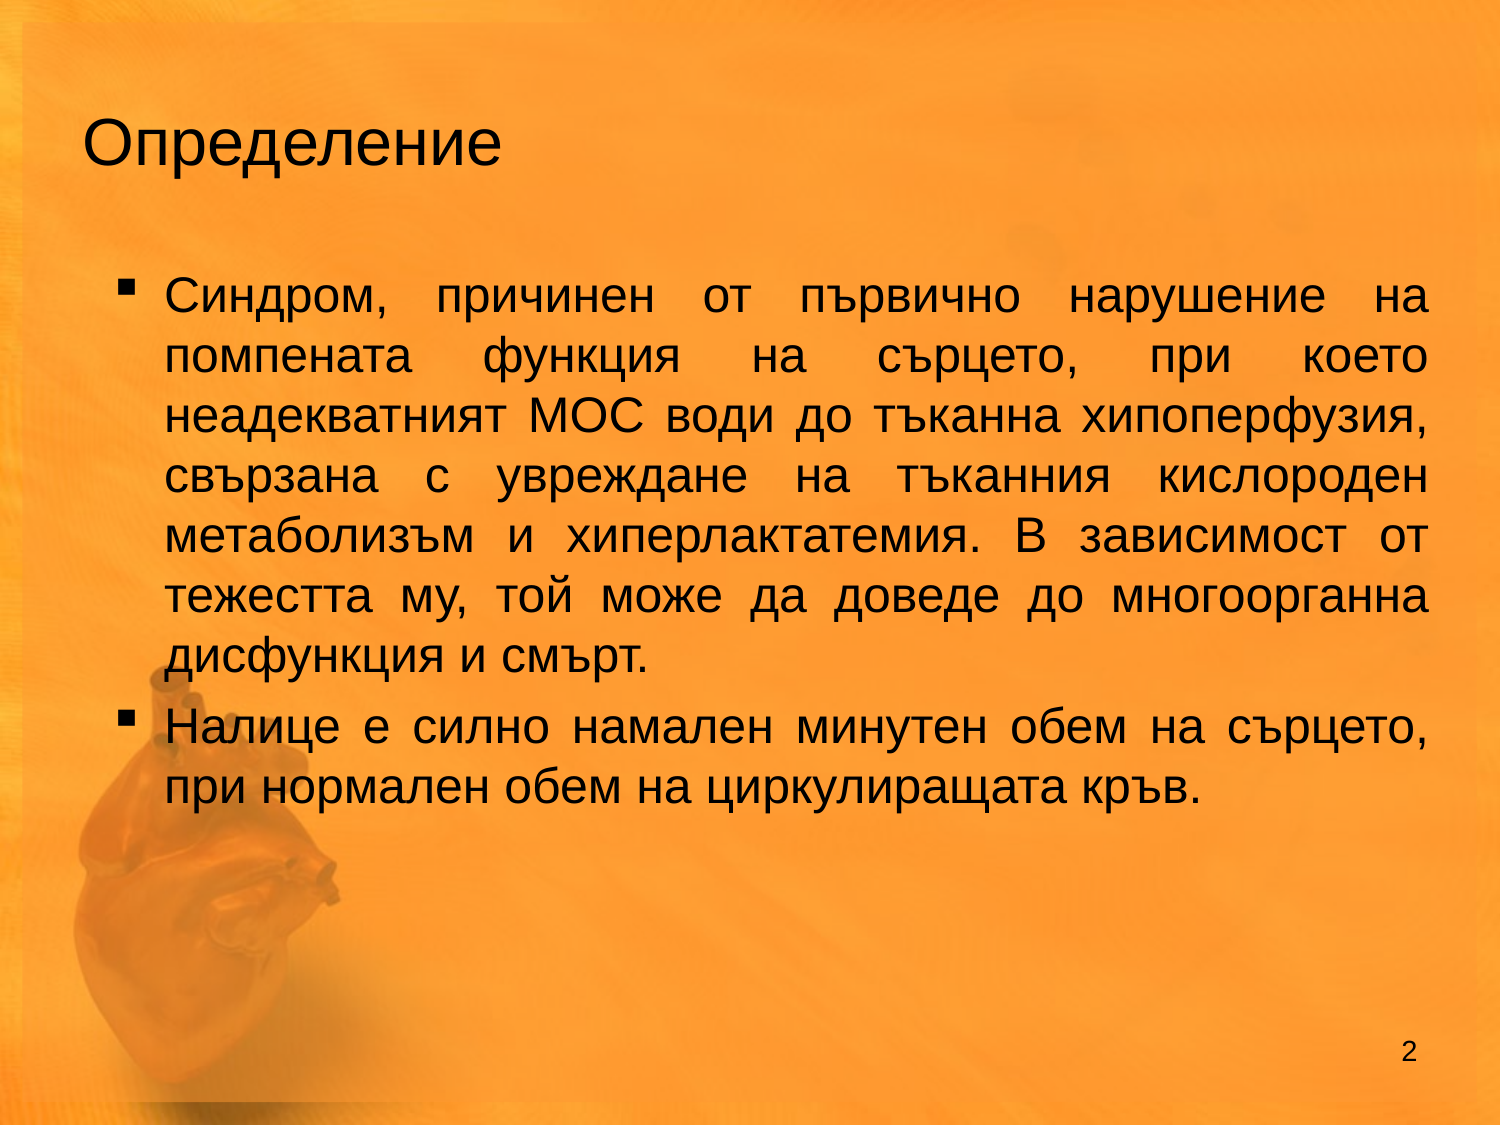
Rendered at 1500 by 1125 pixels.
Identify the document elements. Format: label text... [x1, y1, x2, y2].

picture [0, 0, 1500, 1125]
list Синдром, причинен от първично нарушение на помпената функция на сърцето, при което неадекватният МОС води до тъканна хипоперфузия, свързана с увреждане на тъканния кислороден метаболизъм и хиперлактатемия. В зависимост от тежестта му, той може да доведе до многоорганна дисфункция и смърт. Налице е силно намален минутен обем на сърцето, при нормален обем на циркулиращата кръв. [99, 254, 1438, 999]
title Определение [74, 44, 1425, 234]
slide_number 2 [1391, 1023, 1426, 1073]
